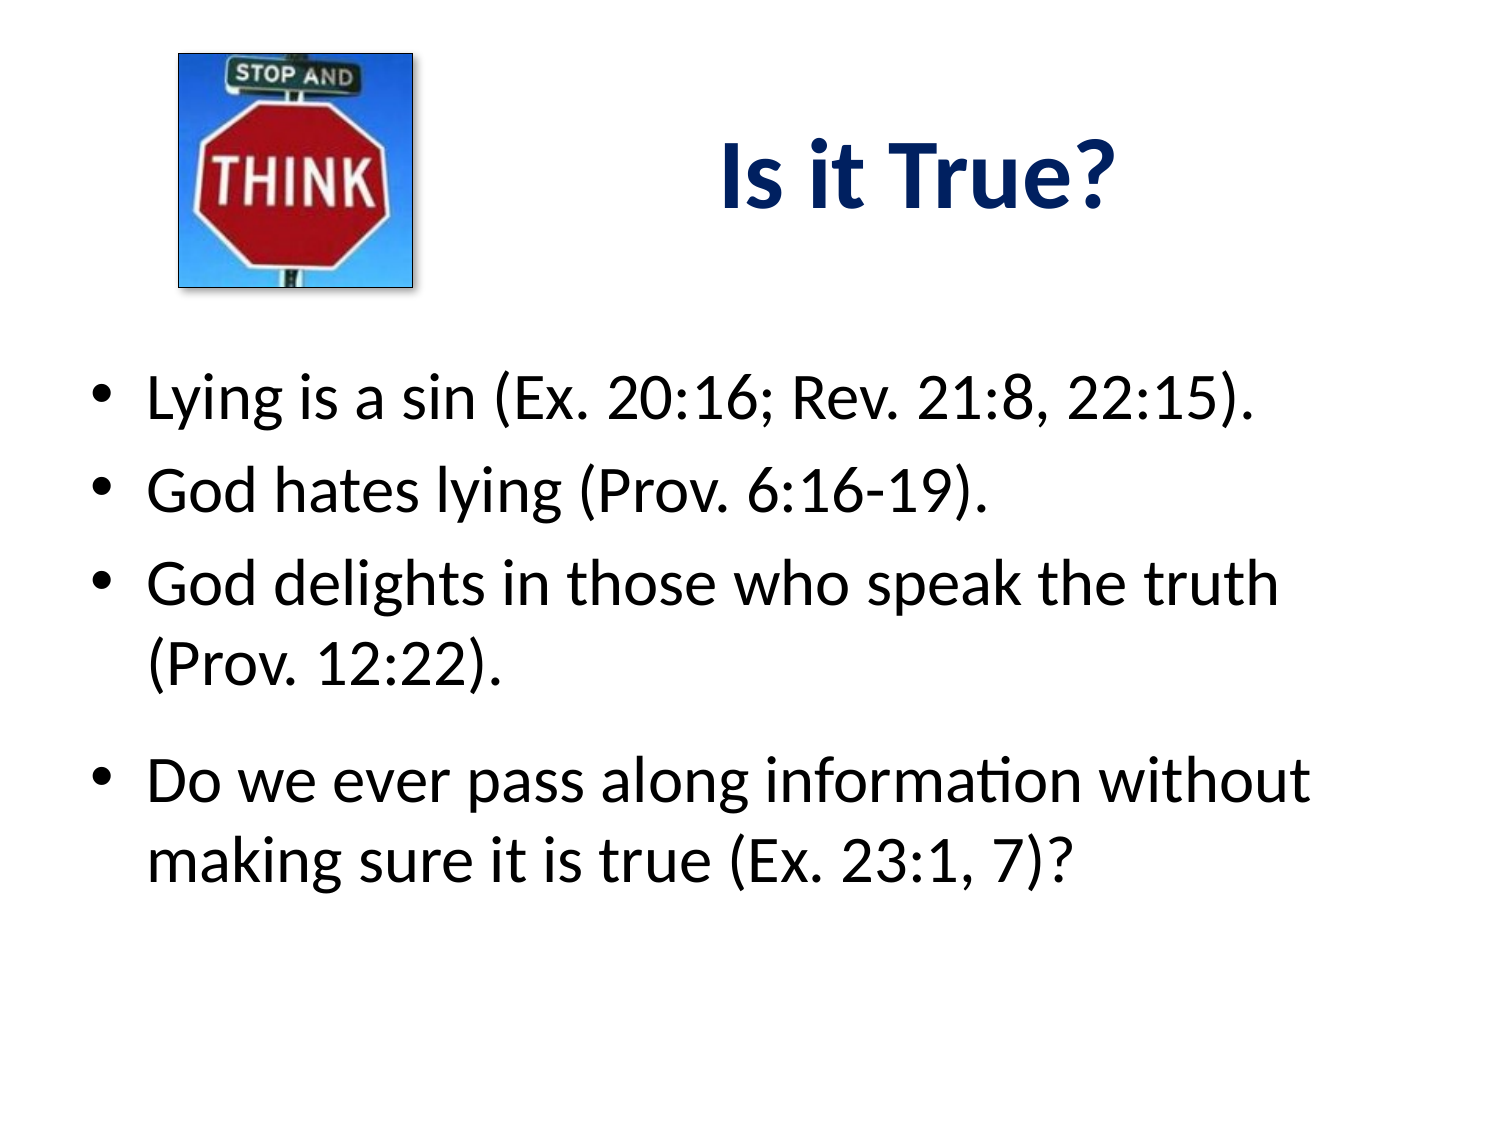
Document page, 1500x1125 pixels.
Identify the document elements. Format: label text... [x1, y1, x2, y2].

title Is it True? [423, 75, 1425, 263]
list Lying is a sin (Ex. 20:16; Rev. 21:8, 22:15). God hates lying (Prov. 6:16-19). God delights in those who speak the truth (Prov. 12:22). Do we ever pass along information without making sure it is true (Ex. 23:1, 7)? [75, 345, 1425, 1088]
picture [177, 52, 413, 288]
